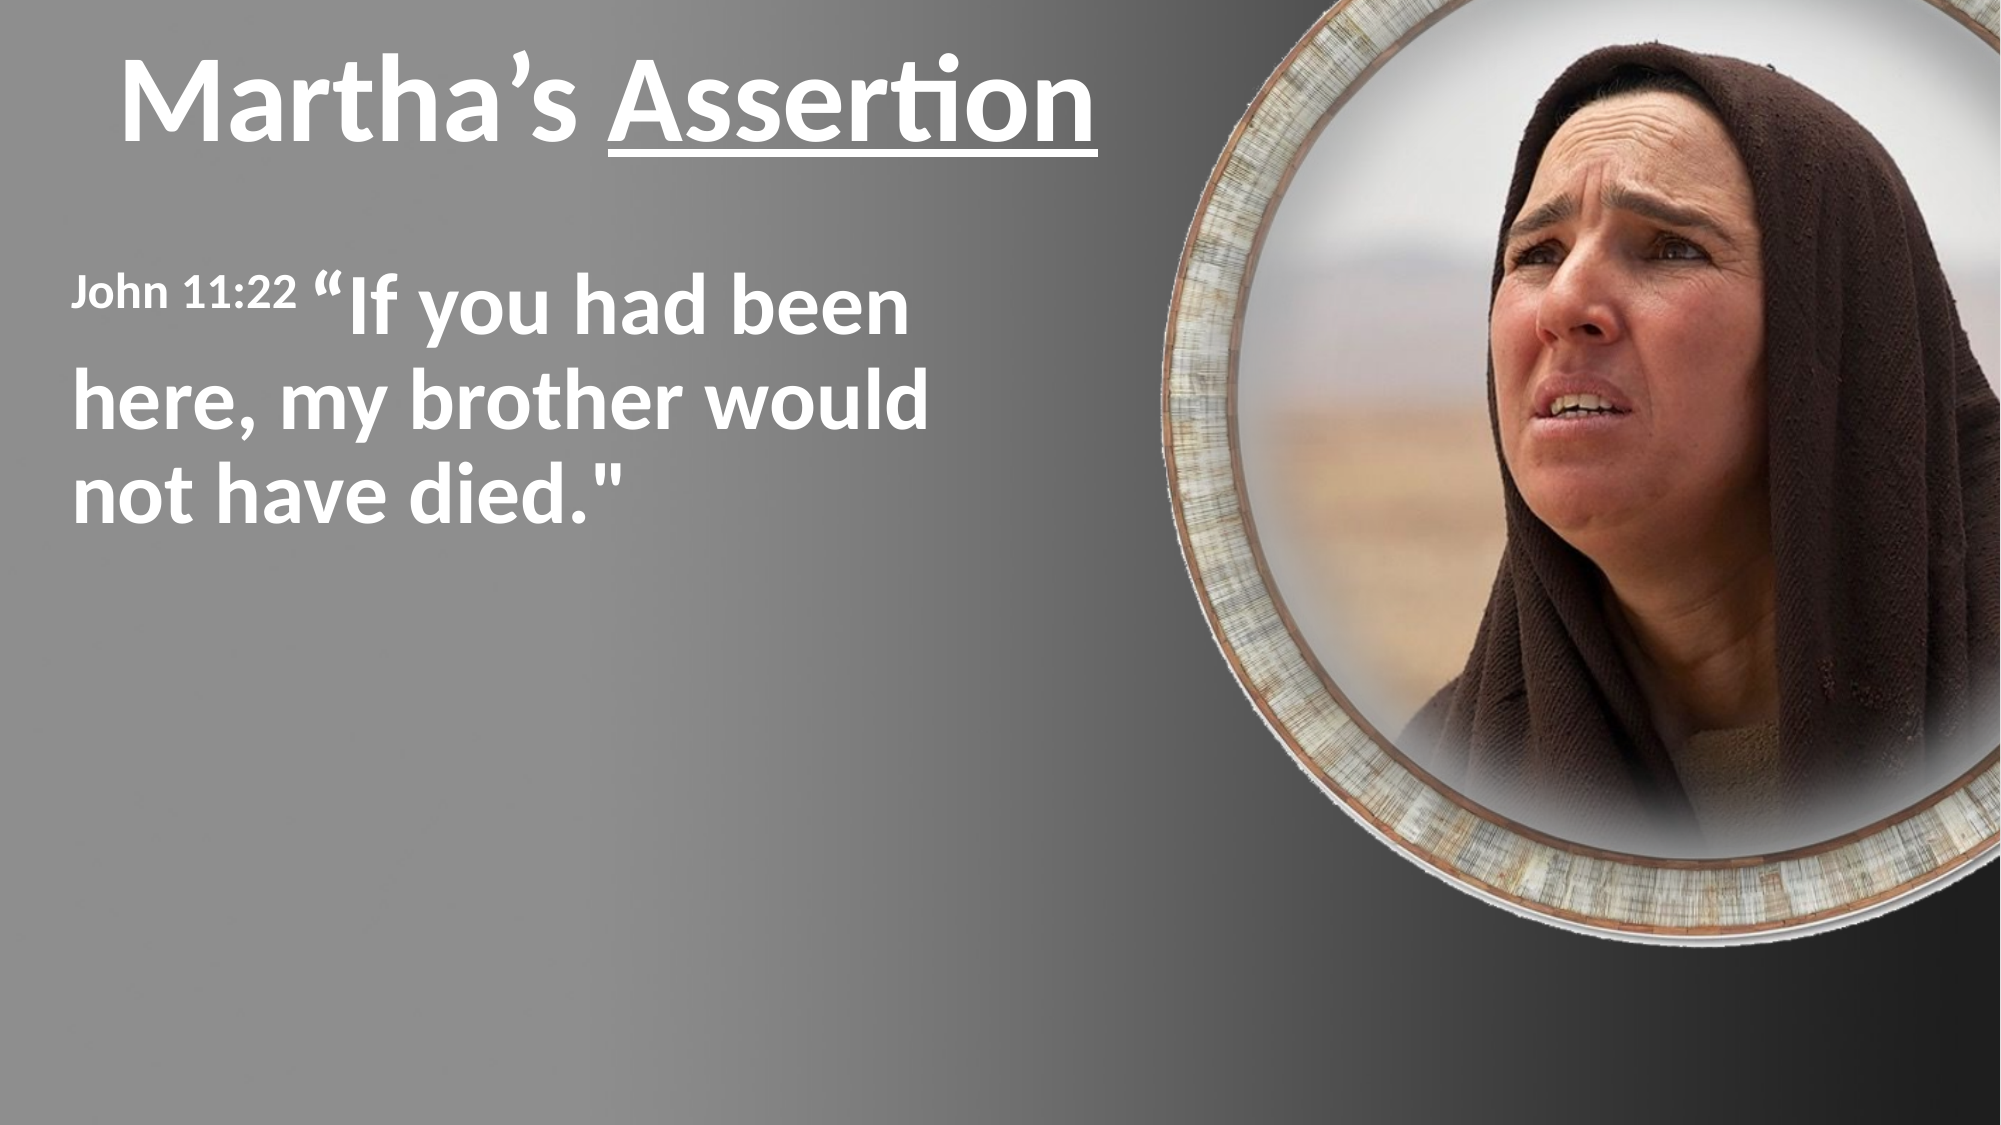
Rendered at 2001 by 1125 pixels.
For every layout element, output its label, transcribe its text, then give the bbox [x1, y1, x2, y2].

list John 11:22 “If you had been here, my brother would not have died." [56, 251, 1338, 1014]
title Martha’s Assertion [12, 0, 1185, 202]
picture [0, 0, 2001, 1125]
